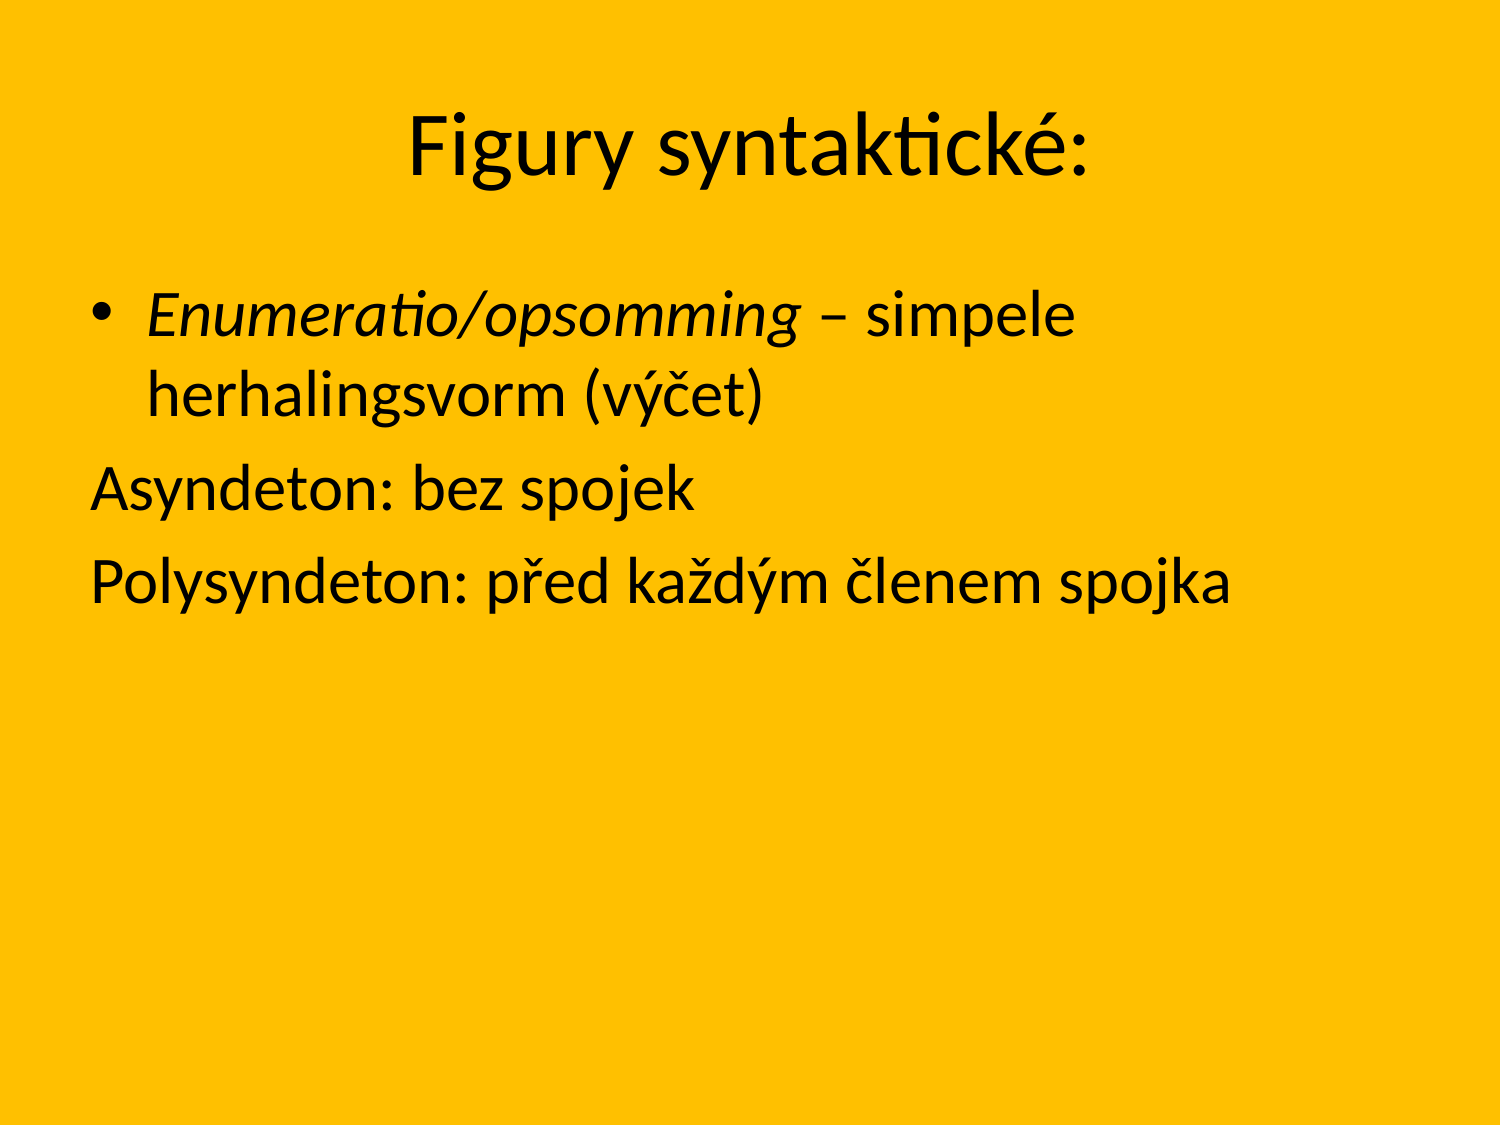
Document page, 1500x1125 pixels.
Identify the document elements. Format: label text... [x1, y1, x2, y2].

title Figury syntaktické: [75, 45, 1425, 233]
list Enumeratio/opsomming – simpele herhalingsvorm (výčet) Asyndeton: bez spojek Polysyndeton: před každým členem spojka [75, 262, 1425, 1005]
